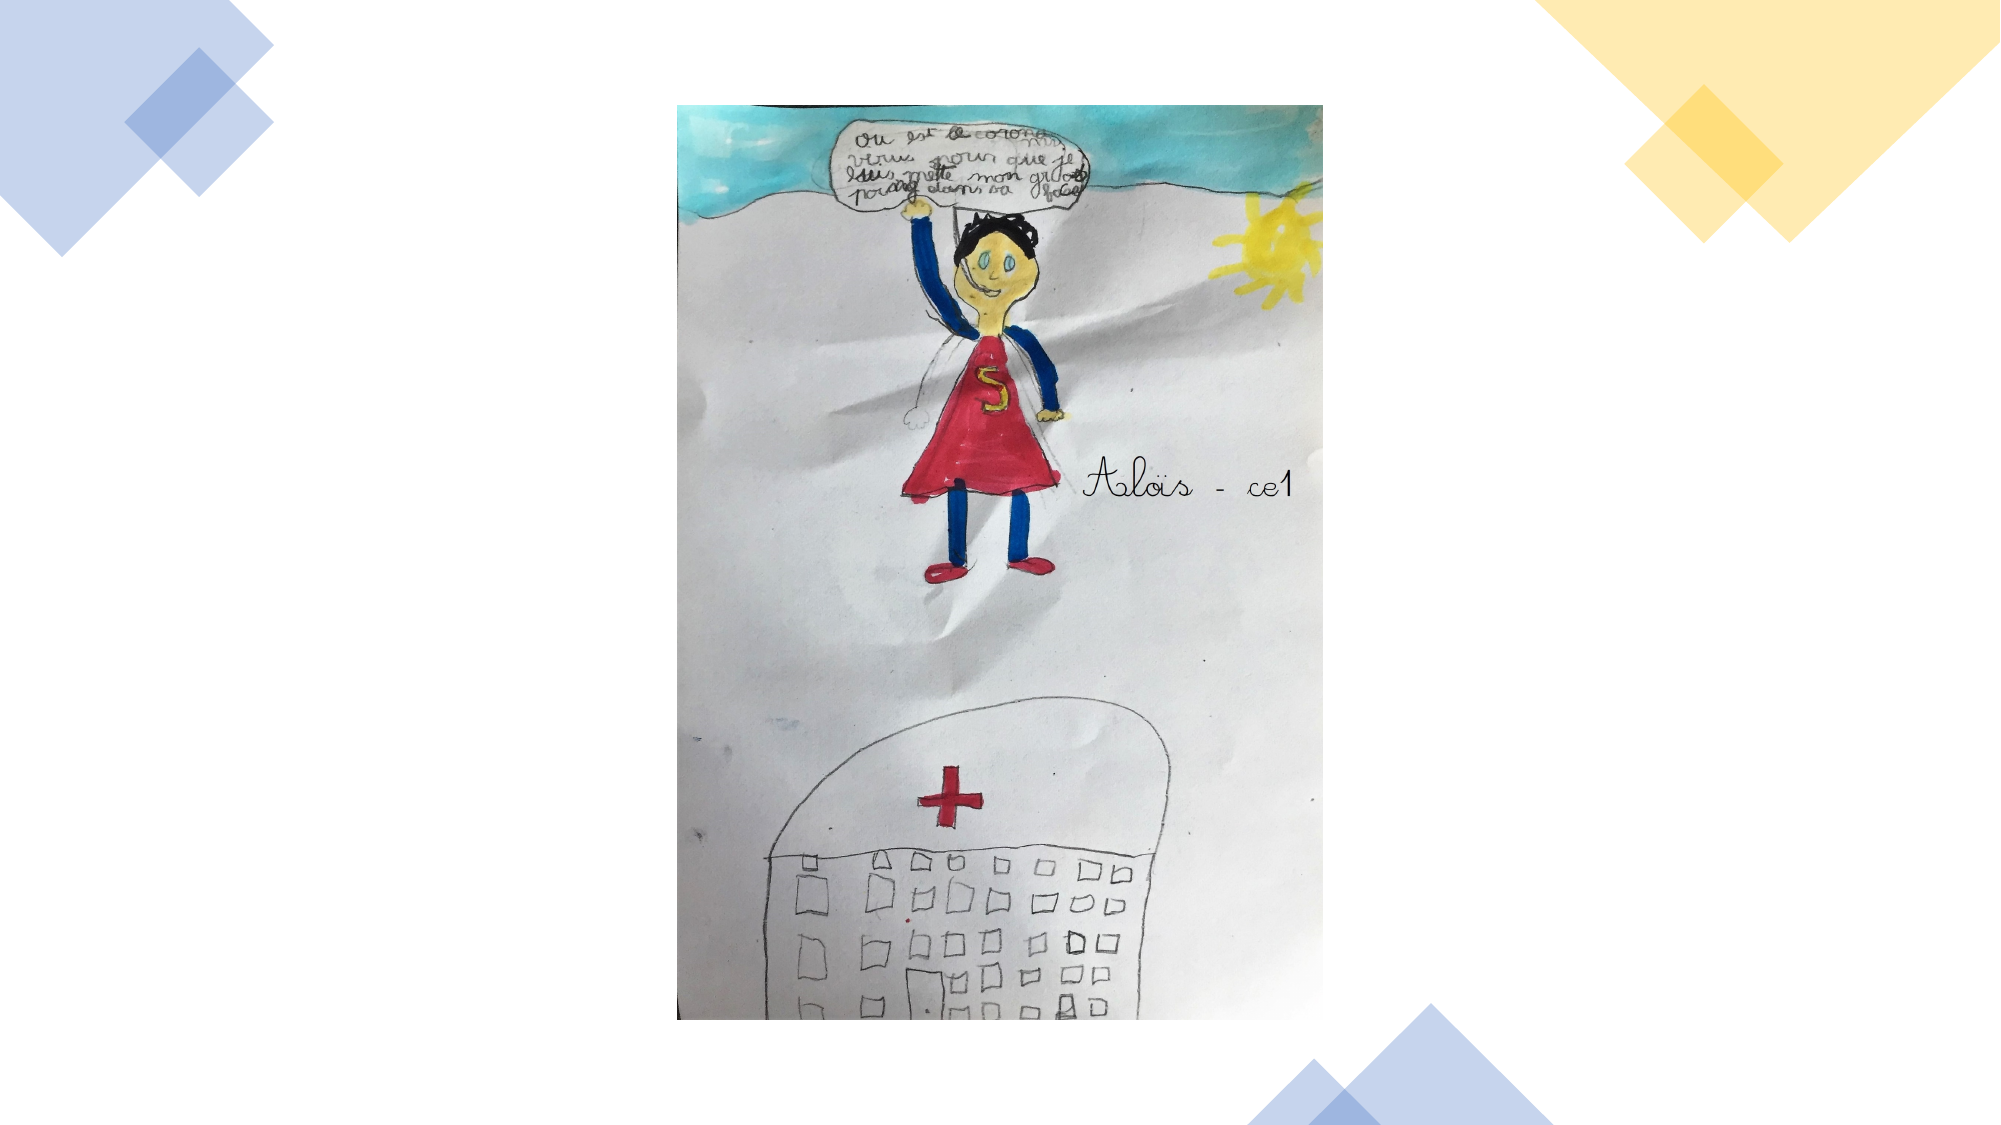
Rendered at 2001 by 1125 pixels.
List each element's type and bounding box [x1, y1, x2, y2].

text_box [0, 0, 274, 258]
text_box [1247, 1058, 1381, 1125]
text_box [1624, 124, 1746, 244]
picture [677, 105, 1323, 1020]
text_box [124, 47, 275, 197]
text_box [1534, 0, 2000, 243]
text_box [0, 0, 2000, 1125]
text_box [1345, 1003, 1554, 1125]
